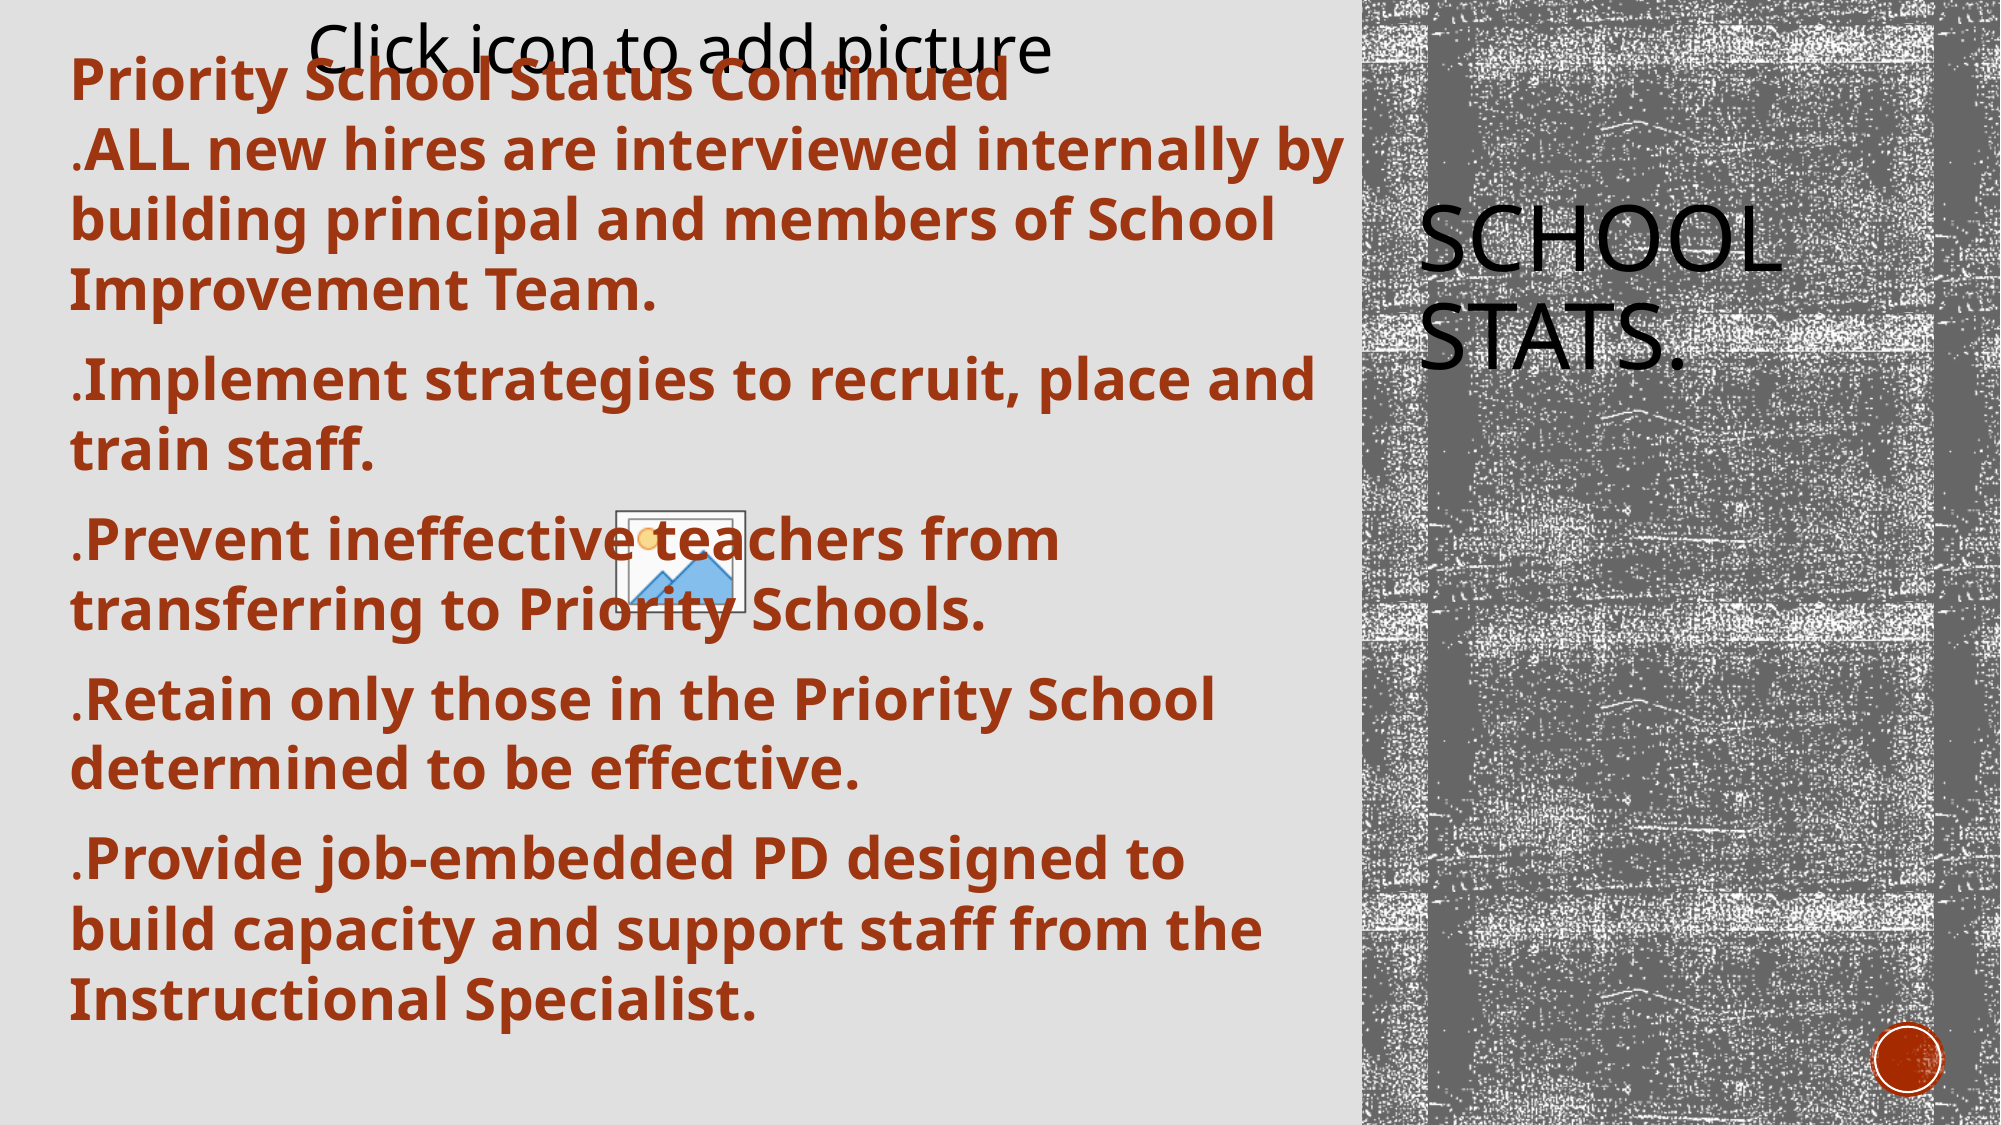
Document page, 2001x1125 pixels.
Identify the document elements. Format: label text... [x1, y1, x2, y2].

text_box To what extent did this equity audit project increase consciousness about equity in schools for you as an aspiring leader? Part B My equity consciousness has increased by completing the equity audit. Gathering and analyzing data to discuss and draw conclusions allowed me to truly see the need for authentic equity consciousness in schools. As an aspiring leader, this equity audit leaves me with the responsibility to figure out experiences for ALL teachers and staff that serve students meaningful ways to develop our school’s equity consciousness (Skrla, et al., 2009). What did you learn about yourself as an instructional leader? A huge part of instructional leadership is modeling the desired attitudes and behaviors you want ALL staff to show. By setting the tone and attitude of the building, staff will see and model the desired tone and attitude they see. This modeling respectful and culturally responsive interactions, a caring principal-teacher relationships, principal modeling respect and cultural responsiveness, skilled mentor-teacher modeling respect and cultural responsiveness, schools will flourish (Skrla, et al., 2009) [1363, 0, 2000, 1125]
picture [3, 3, 1360, 1123]
title School Stats. [1402, 112, 1928, 398]
